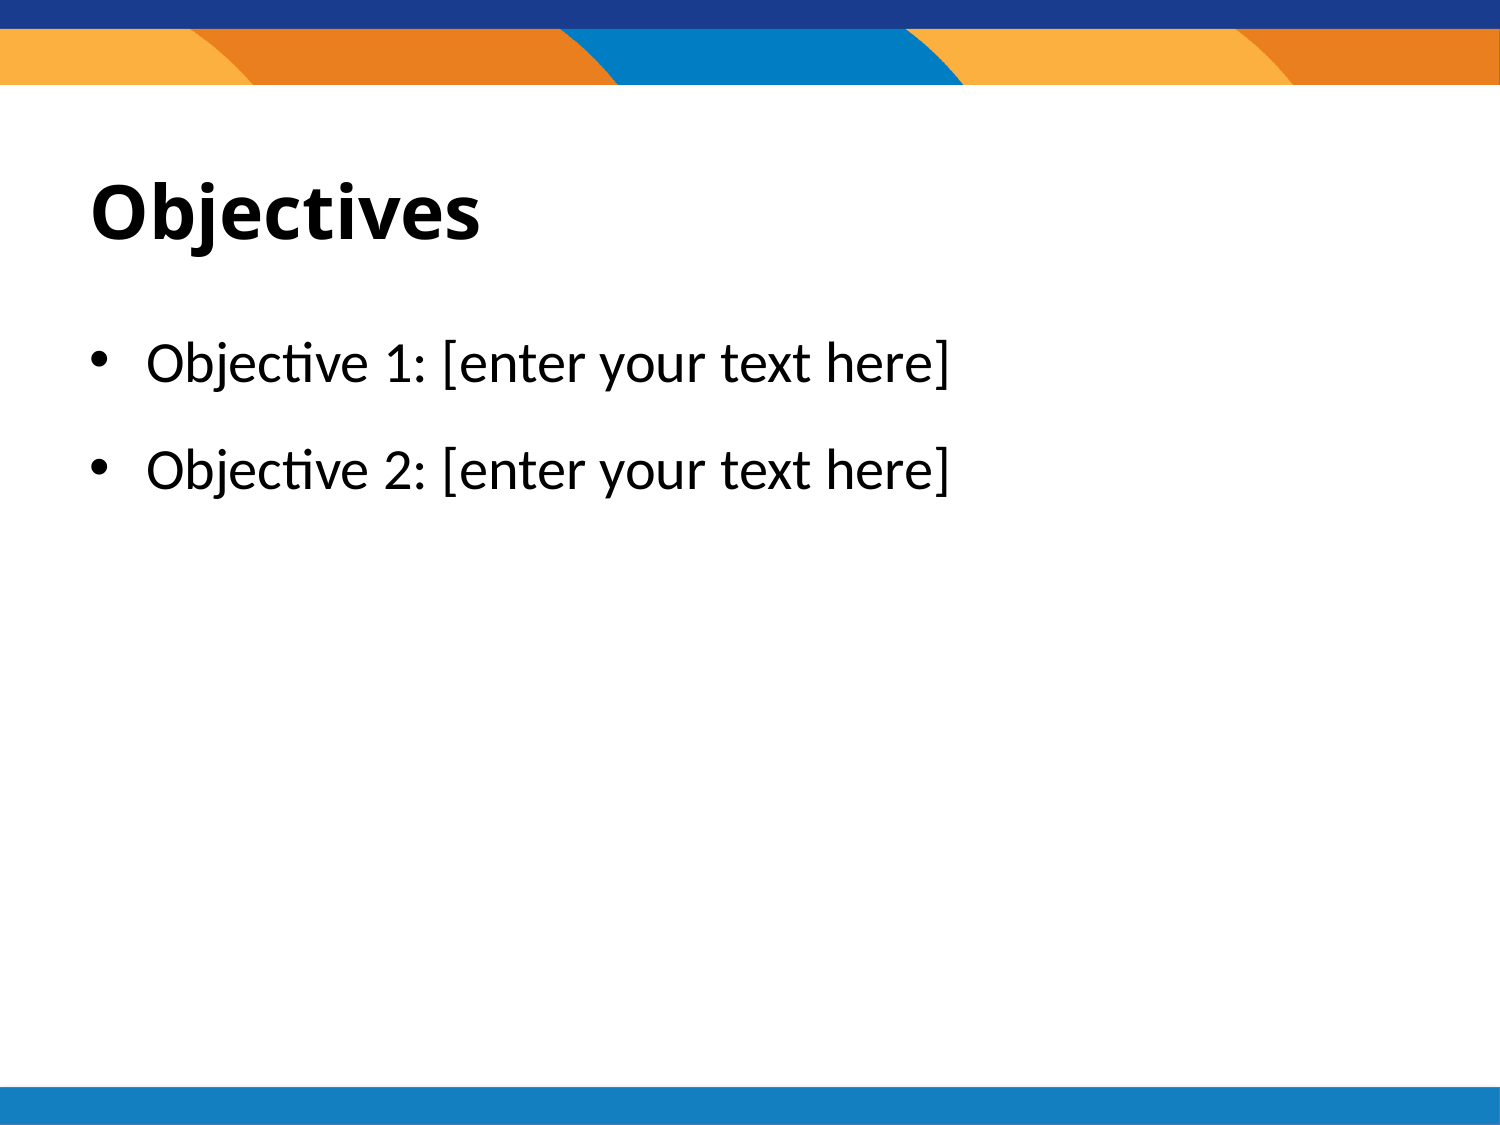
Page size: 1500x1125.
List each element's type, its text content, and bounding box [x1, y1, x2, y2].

title Objectives [75, 157, 1425, 316]
picture [0, 0, 1500, 85]
list Objective 1: [enter your text here] Objective 2: [enter your text here] [75, 316, 1425, 809]
